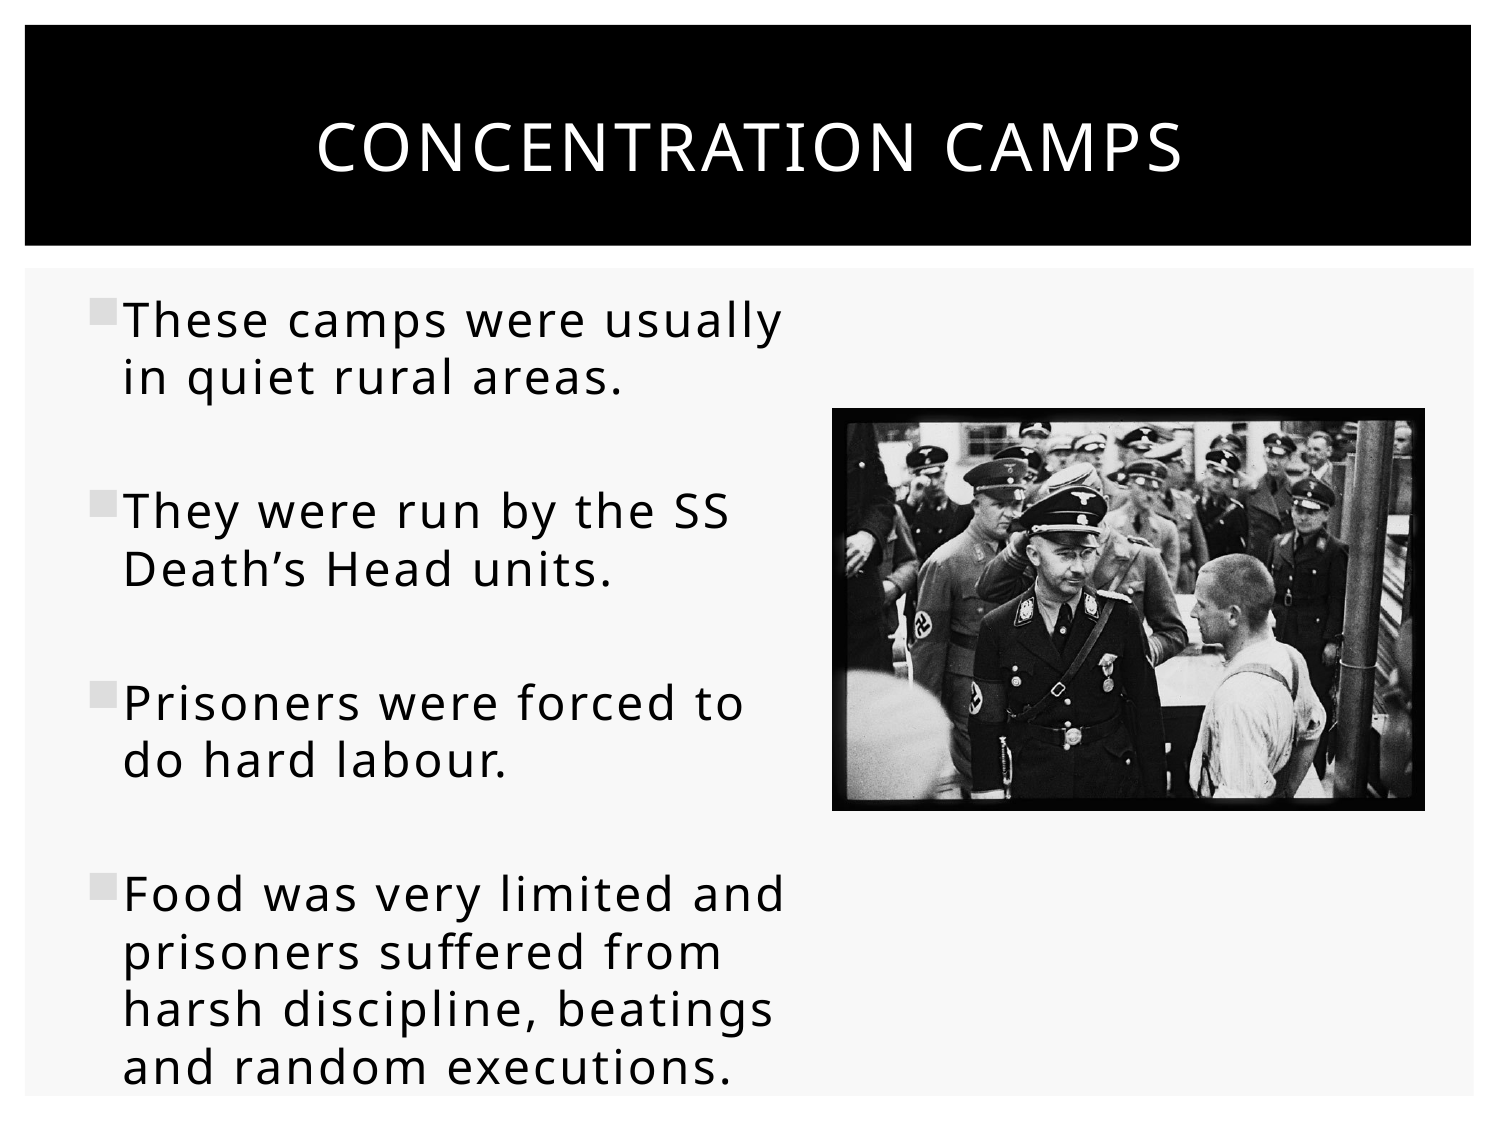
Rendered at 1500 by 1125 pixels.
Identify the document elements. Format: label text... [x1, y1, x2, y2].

title Concentration Camps [62, 58, 1438, 232]
list These camps were usually in quiet rural areas. They were run by the SS Death’s Head units. Prisoners were forced to do hard labour. Food was very limited and prisoners suffered from harsh discipline, beatings and random executions. [62, 281, 809, 1005]
picture [832, 408, 1425, 812]
